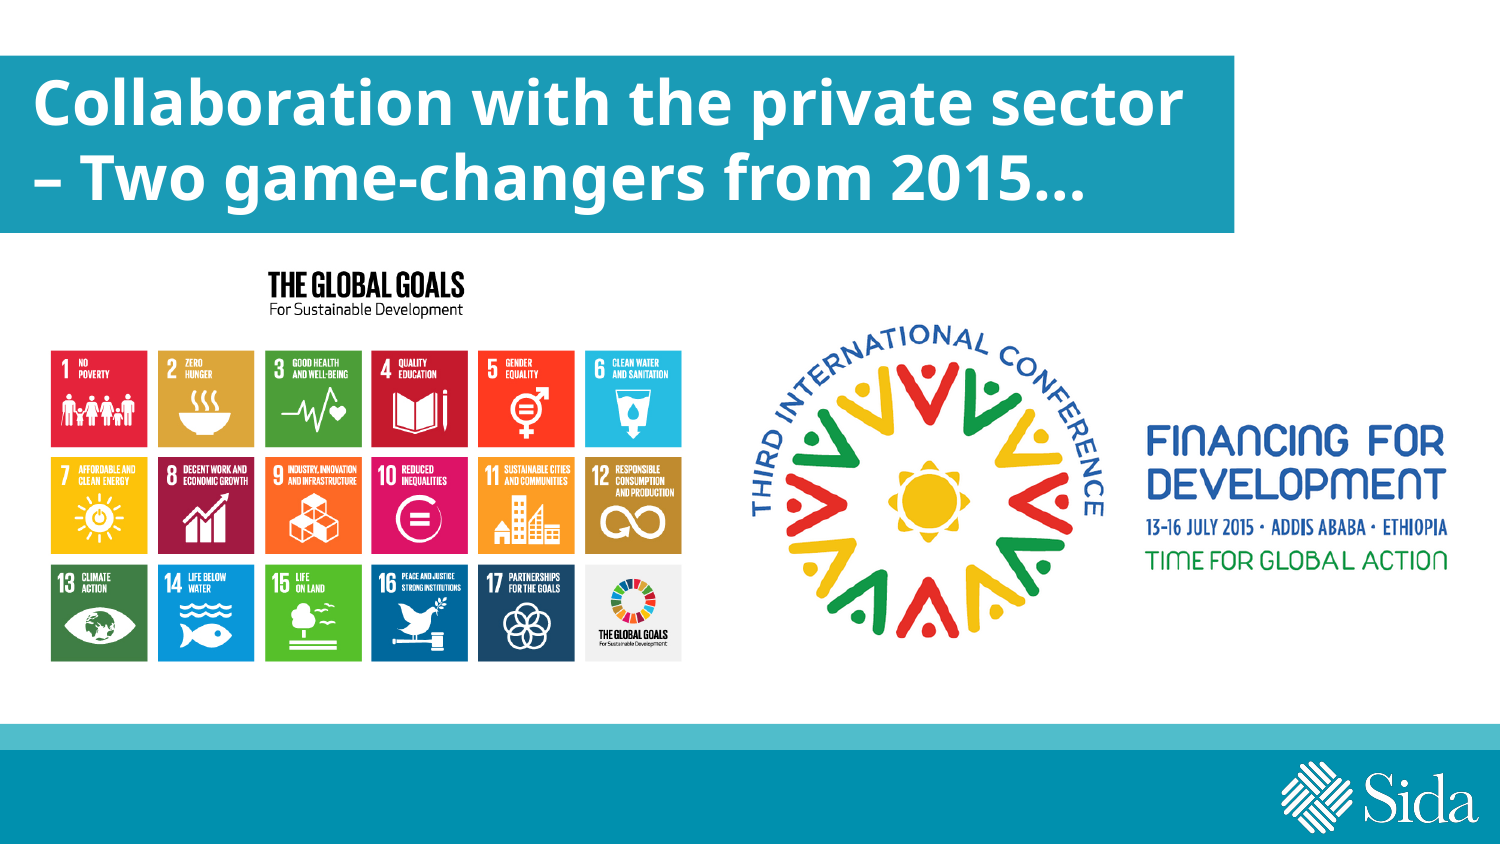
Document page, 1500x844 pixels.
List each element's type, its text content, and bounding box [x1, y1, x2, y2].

picture [1281, 761, 1479, 834]
title Collaboration with the private sector – Two game-changers from 2015… . [0, 55, 1235, 234]
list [744, 316, 1460, 648]
picture [0, 244, 733, 719]
